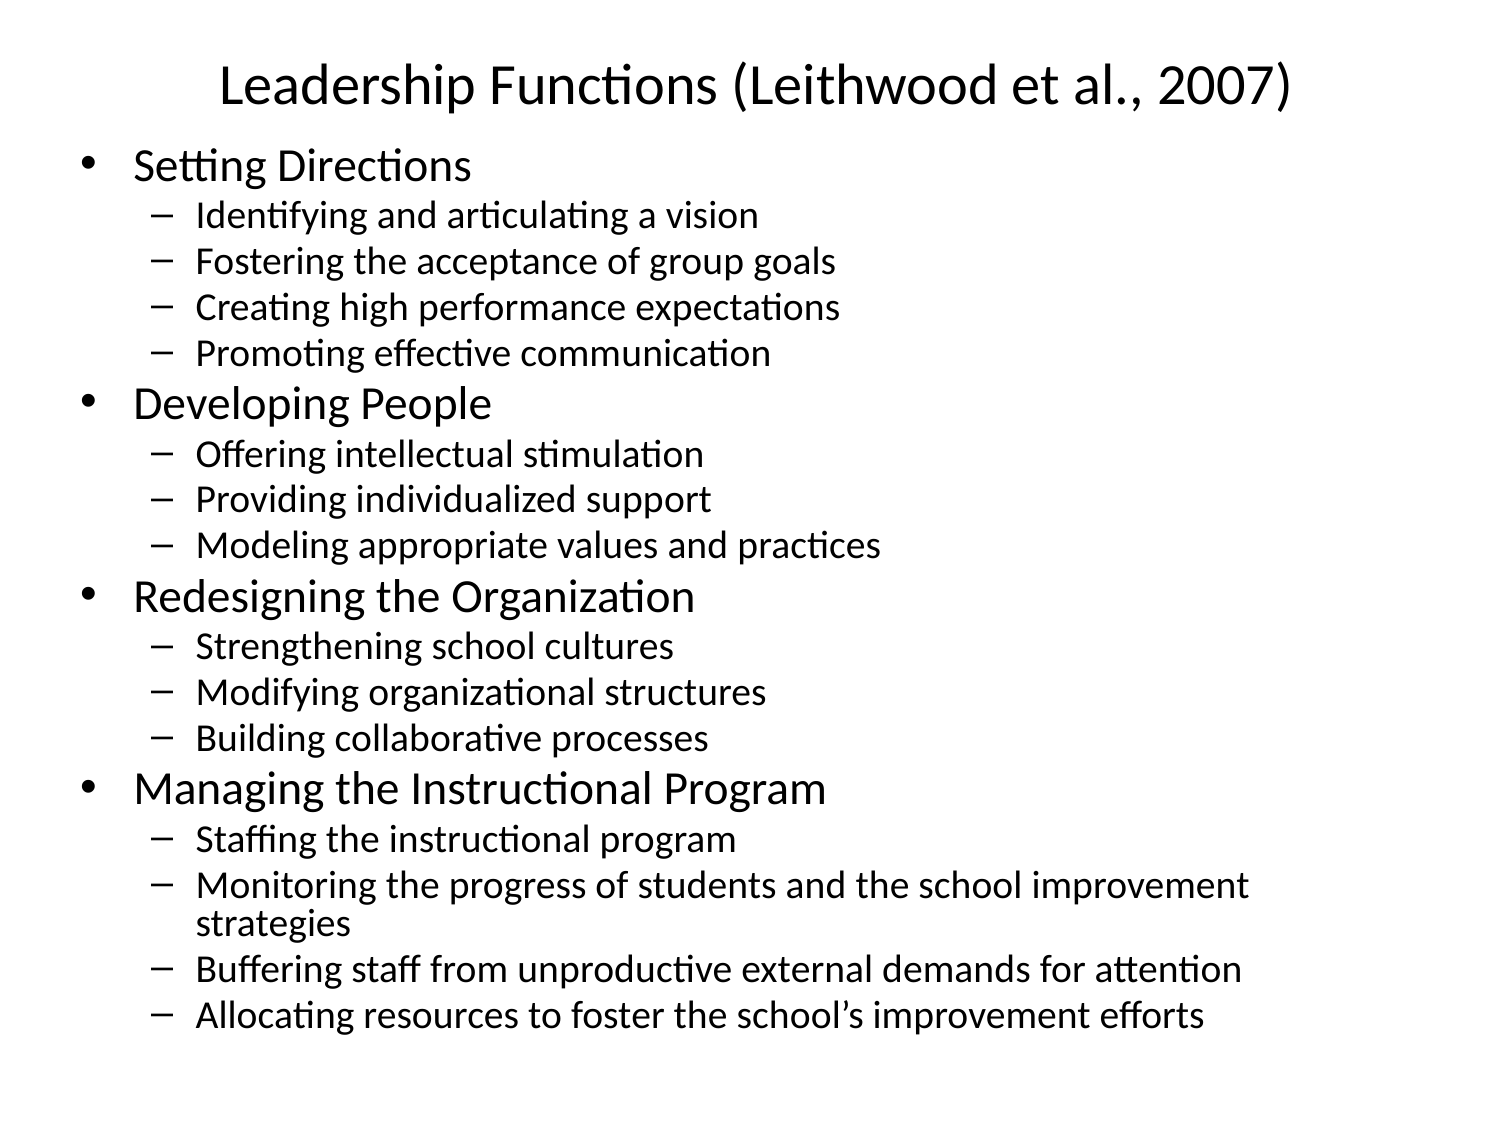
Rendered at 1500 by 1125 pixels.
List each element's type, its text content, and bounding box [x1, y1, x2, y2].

title Leadership Functions (Leithwood et al., 2007) [87, 24, 1425, 137]
list Setting Directions Identifying and articulating a vision Fostering the acceptance of group goals Creating high performance expectations Promoting effective communication Developing People Offering intellectual stimulation Providing individualized support Modeling appropriate values and practices Redesigning the Organization Strengthening school cultures Modifying organizational structures Building collaborative processes Managing the Instructional Program Staffing the instructional program Monitoring the progress of students and the school improvement strategies Buffering staff from unproductive external demands for attention Allocating resources to foster the school’s improvement efforts [64, 137, 1425, 1047]
